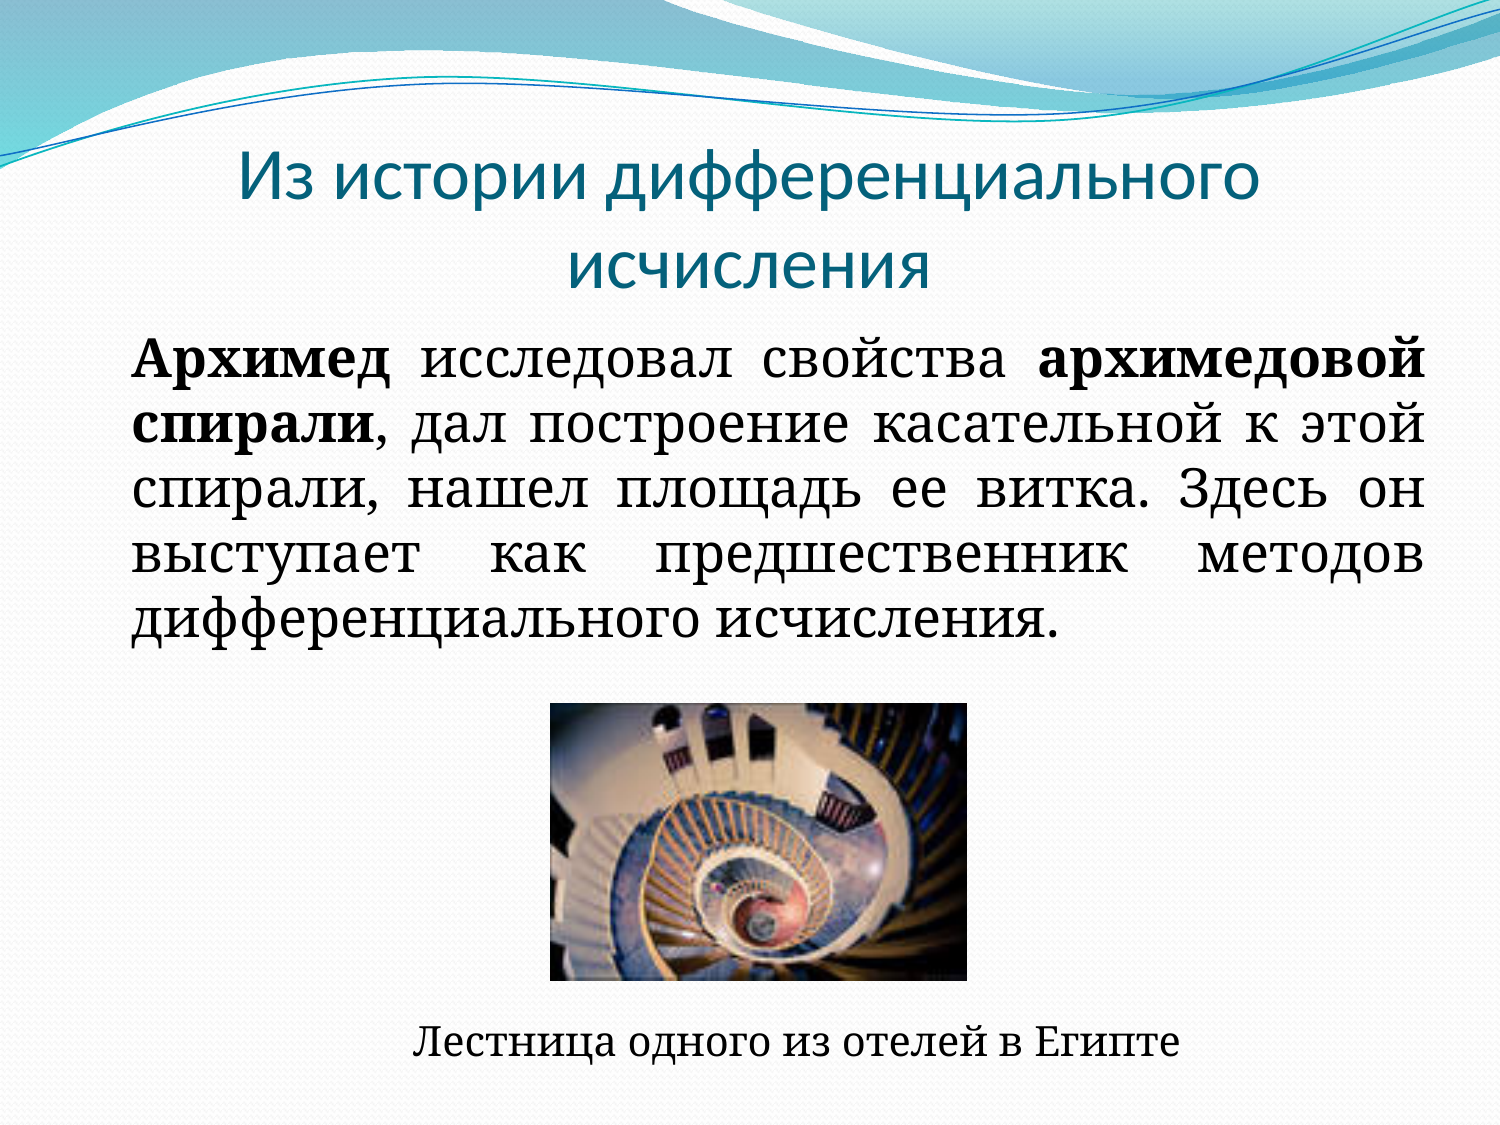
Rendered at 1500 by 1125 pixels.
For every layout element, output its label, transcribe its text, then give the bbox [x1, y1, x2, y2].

picture [550, 702, 968, 981]
title Из истории дифференциального исчисления [75, 115, 1425, 303]
text_box Лестница одного из отелей в Египте [398, 1007, 1395, 1073]
text_box Архимед исследовал свойства архимедовой спирали, дал построение касательной к этой спирали, нашел площадь ее витка. Здесь он выступает как предшественник методов дифференциального исчисления. [117, 316, 1442, 656]
